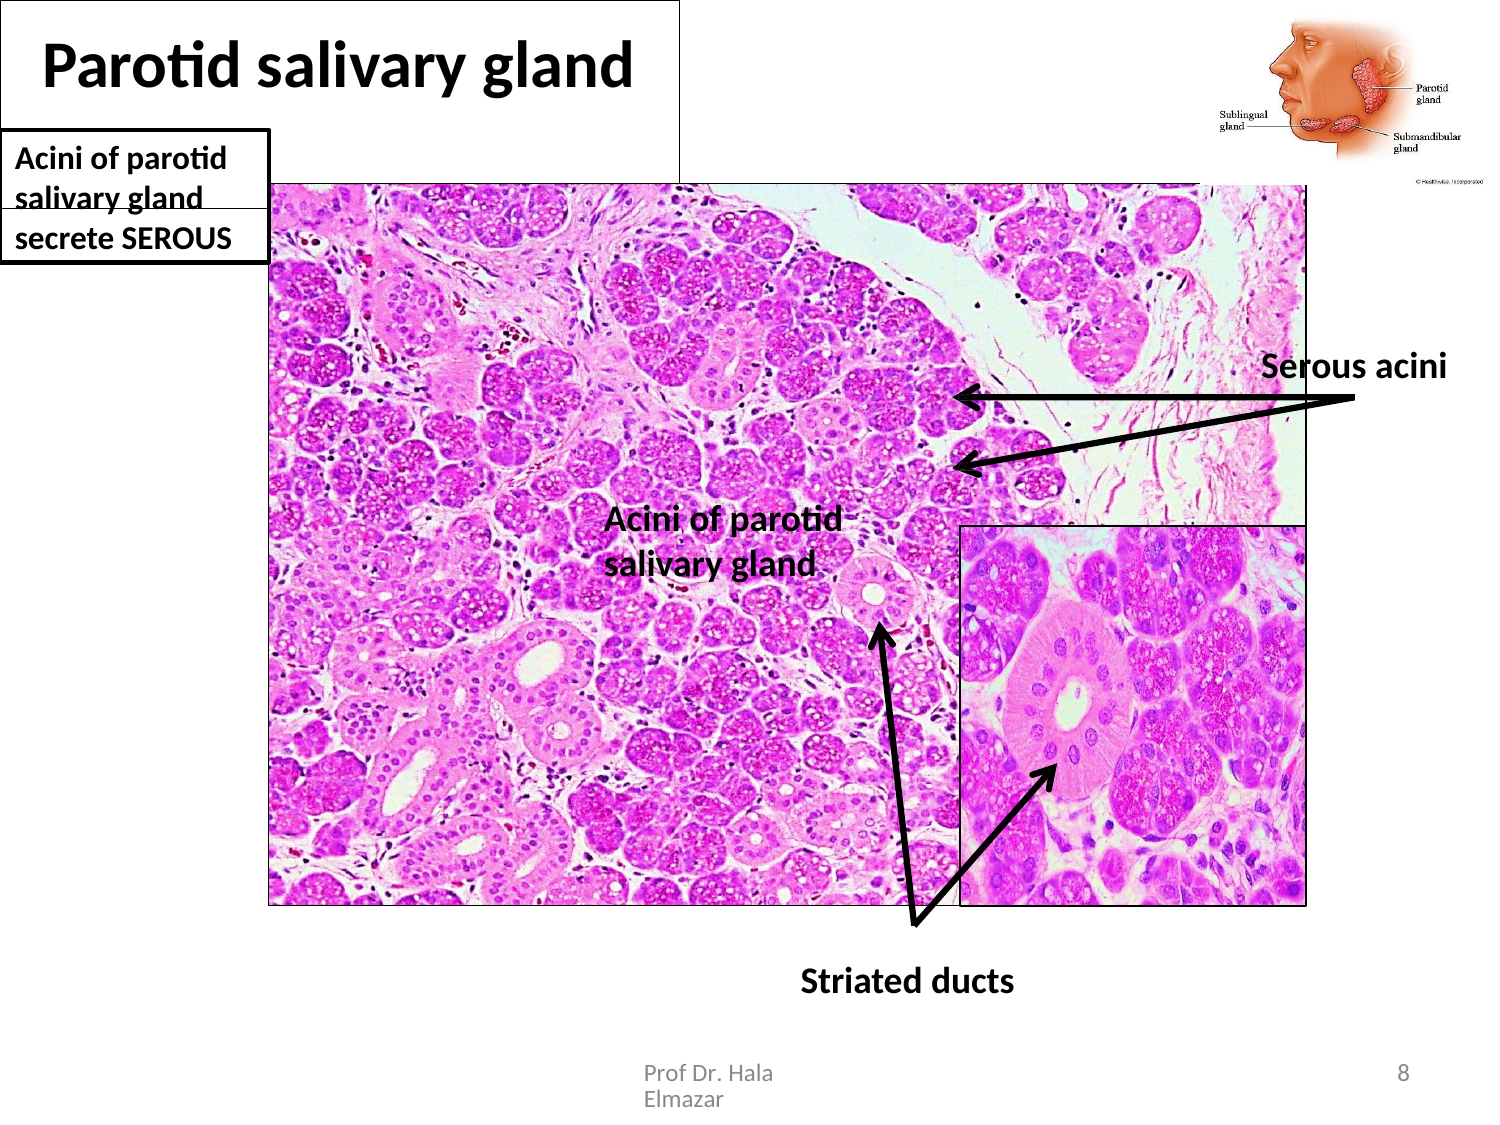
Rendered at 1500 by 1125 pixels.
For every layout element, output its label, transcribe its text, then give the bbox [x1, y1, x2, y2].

text_box Acini of parotid salivary gland secrete SEROUS [0, 128, 271, 265]
footer Prof Dr. Hala Elmazar [641, 1060, 859, 1125]
title Parotid salivary gland [0, 0, 680, 181]
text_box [267, 182, 862, 908]
slide_number 8 [1390, 1060, 1417, 1125]
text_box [867, 11, 1483, 929]
text_box Striated ducts [798, 953, 1018, 1001]
